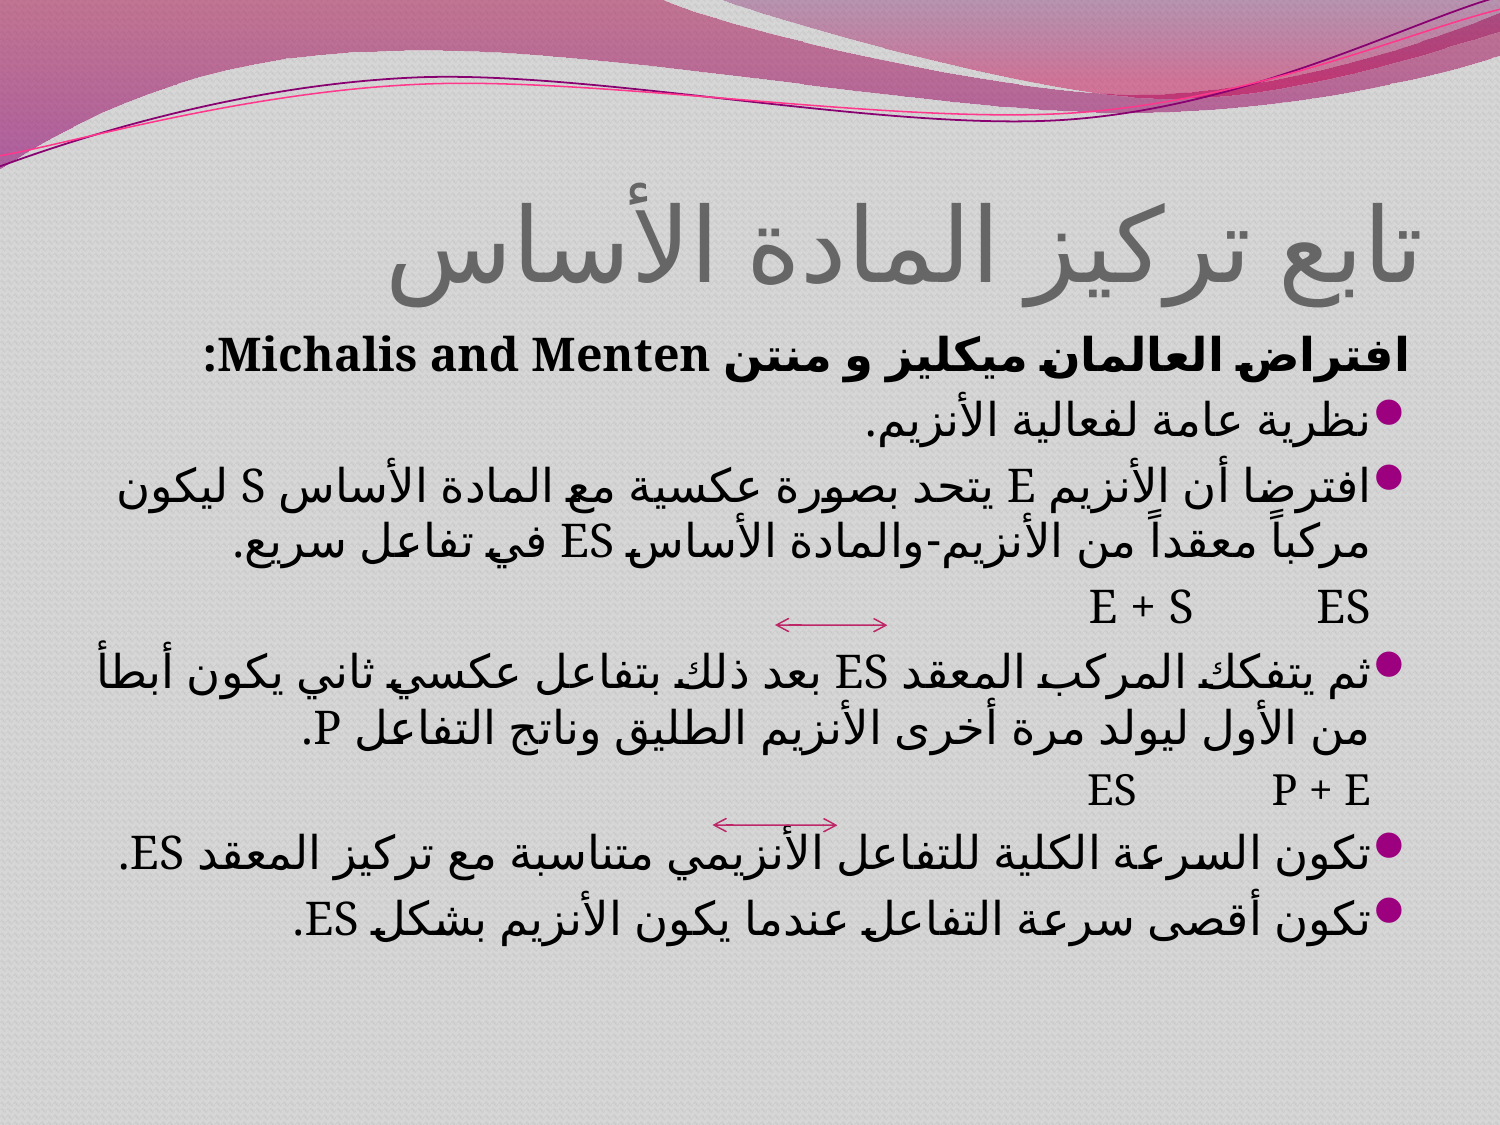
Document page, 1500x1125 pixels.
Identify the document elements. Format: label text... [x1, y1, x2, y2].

title تابع تركيز المادة الأساس [75, 115, 1425, 303]
list افتراض العالمان ميكليز و منتن Michalis and Menten: نظرية عامة لفعالية الأنزيم. افترضا أن الأنزيم E يتحد بصورة عكسية مع المادة الأساس S ليكون مركباً معقداً من الأنزيم-والمادة الأساس ES في تفاعل سريع. E + S ES ثم يتفكك المركب المعقد ES بعد ذلك بتفاعل عكسي ثاني يكون أبطأ من الأول ليولد مرة أخرى الأنزيم الطليق وناتج التفاعل P. ES P + E تكون السرعة الكلية للتفاعل الأنزيمي متناسبة مع تركيز المعقد ES. تكون أقصى سرعة التفاعل عندما يكون الأنزيم بشكل ES. [75, 317, 1425, 1038]
